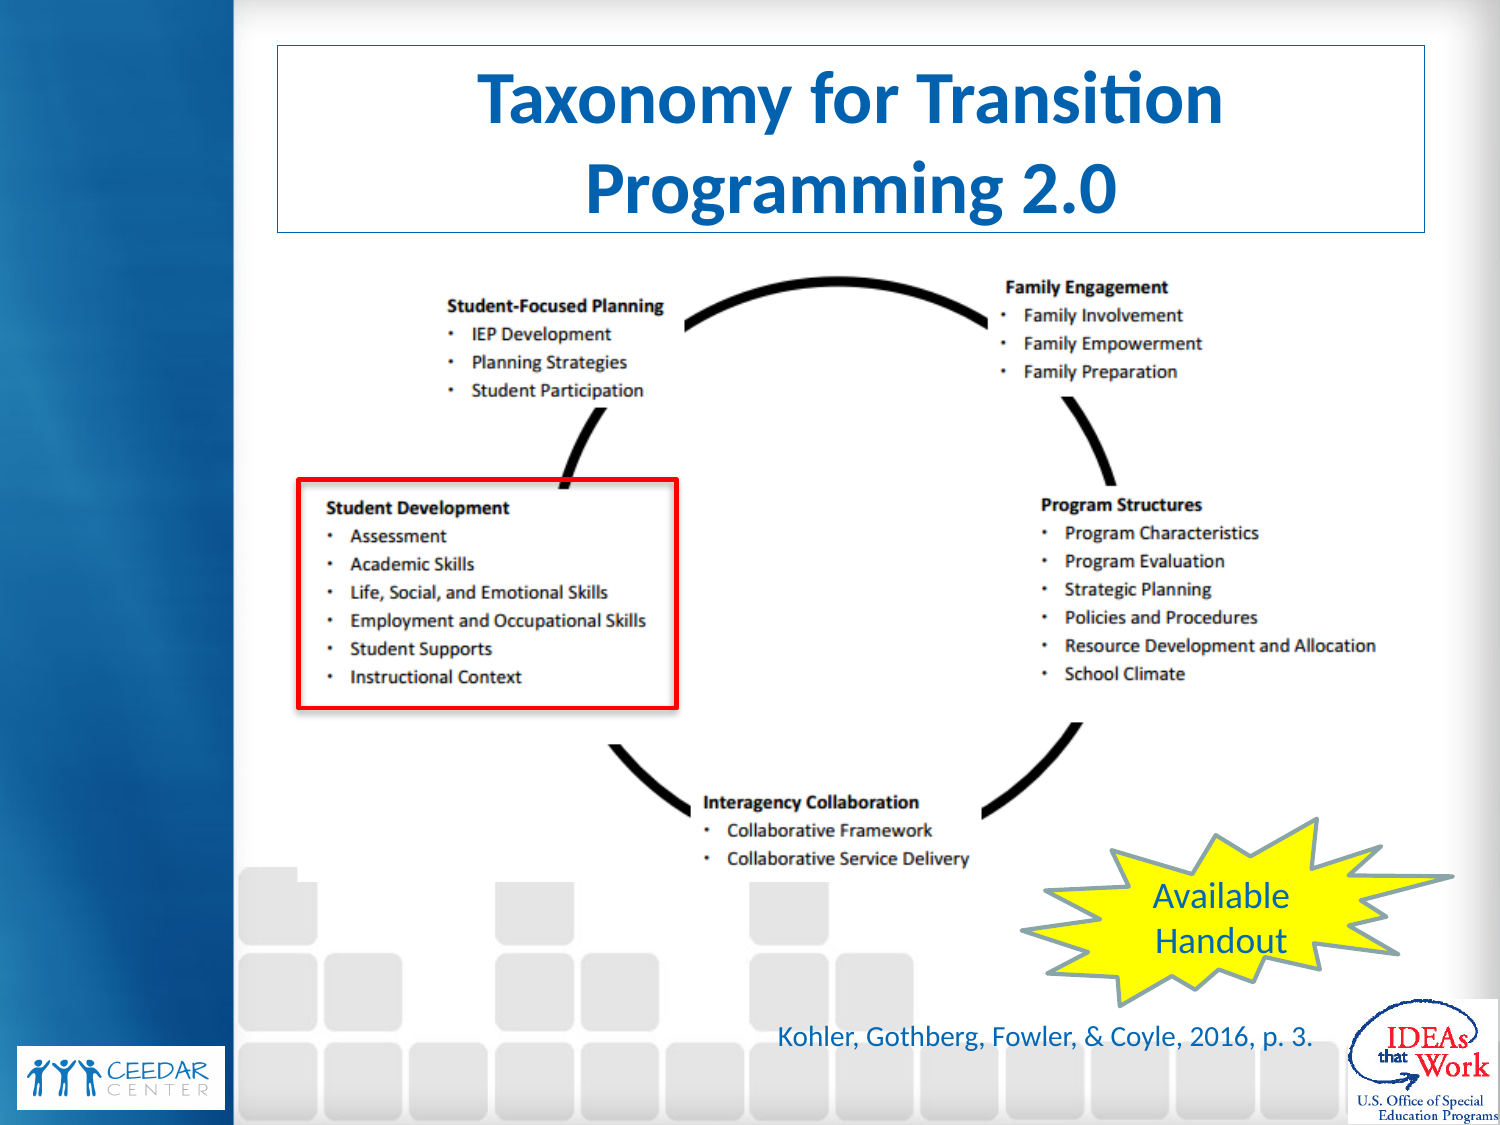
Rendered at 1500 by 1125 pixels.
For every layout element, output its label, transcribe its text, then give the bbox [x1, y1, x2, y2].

title Taxonomy for Transition Programming 2.0 [277, 45, 1425, 233]
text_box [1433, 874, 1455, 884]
text_box Available Handout [1019, 891, 1405, 1009]
picture [0, 0, 1500, 1125]
text_box Kohler, Gothberg, Fowler, & Coyle, 2016, p. 3. [183, 1010, 1329, 1060]
